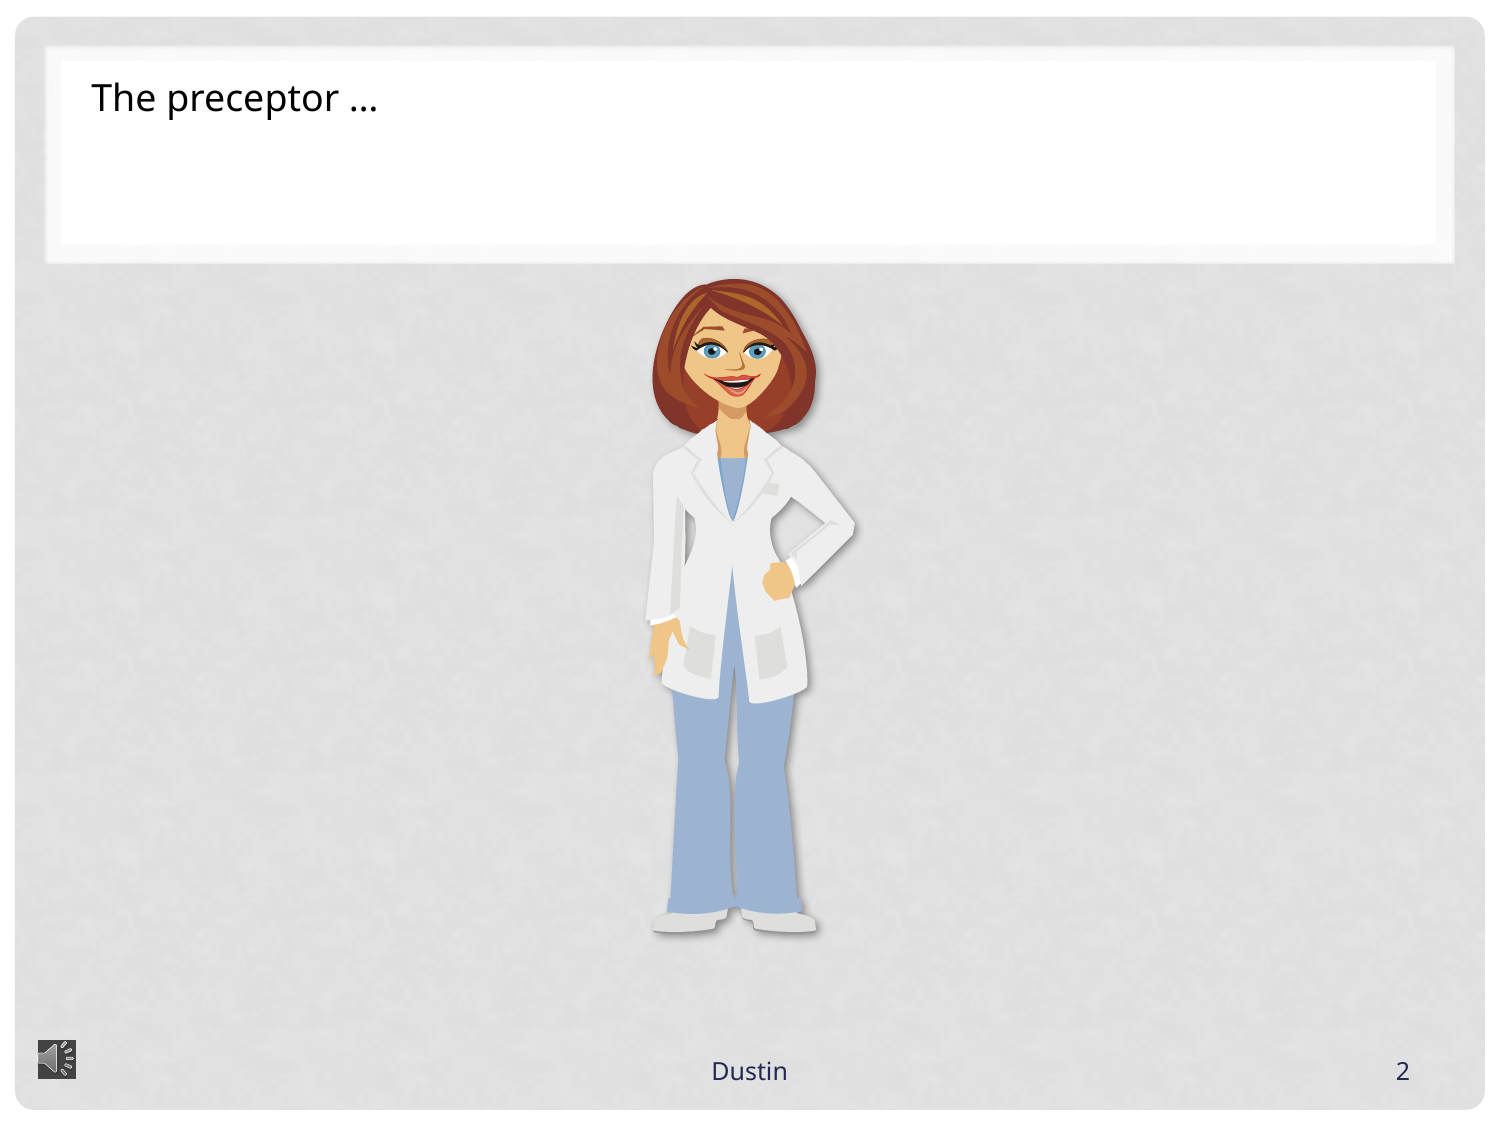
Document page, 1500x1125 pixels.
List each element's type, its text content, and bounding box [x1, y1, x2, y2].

text_box The preceptor … [76, 66, 1424, 127]
footer Dustin [512, 1042, 988, 1103]
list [644, 278, 856, 934]
slide_number 2 [1074, 1042, 1425, 1103]
picture [36, 1039, 77, 1080]
